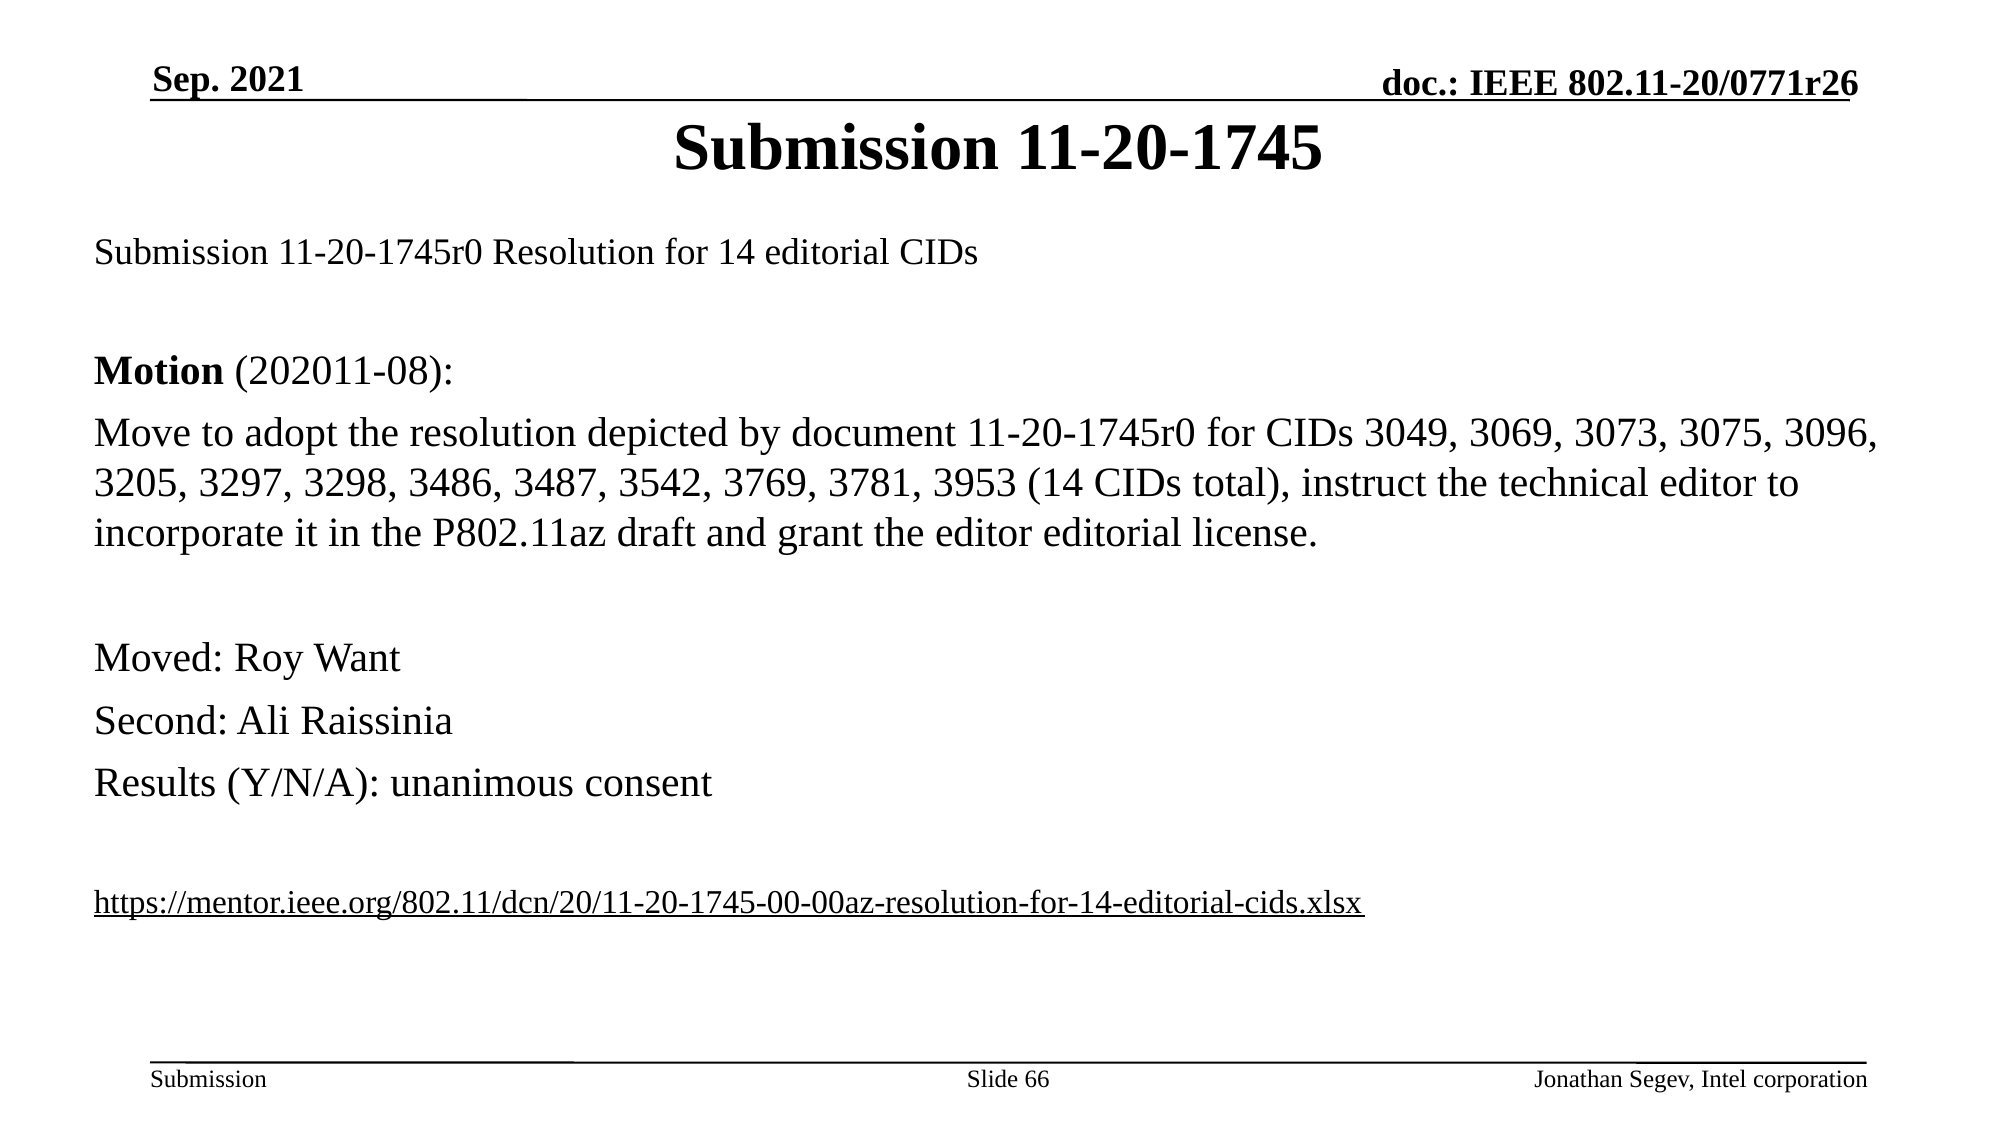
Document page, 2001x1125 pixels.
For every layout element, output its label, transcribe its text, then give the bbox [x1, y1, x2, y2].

footer Jonathan Segev, Intel corporation [1171, 1061, 1869, 1093]
title Submission 11-20-1745 [149, 112, 1850, 173]
list Submission 11-20-1745r0 Resolution for 14 editorial CIDs Motion (202011-08): Move to adopt the resolution depicted by document 11-20-1745r0 for CIDs 3049, 3069, 3073, 3075, 3096, 3205, 3297, 3298, 3486, 3487, 3542, 3769, 3781, 3953 (14 CIDs total), instruct the technical editor to incorporate it in the P802.11az draft and grant the editor editorial license. Moved: Roy Want Second: Ali Raissinia Results (Y/N/A): unanimous consent https://mentor.ieee.org/802.11/dcn/20/11-20-1745-00-00az-resolution-for-14-editorial-cids.xlsx [78, 219, 1922, 1000]
slide_number Slide 66 [950, 1061, 1067, 1123]
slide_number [152, 54, 563, 100]
